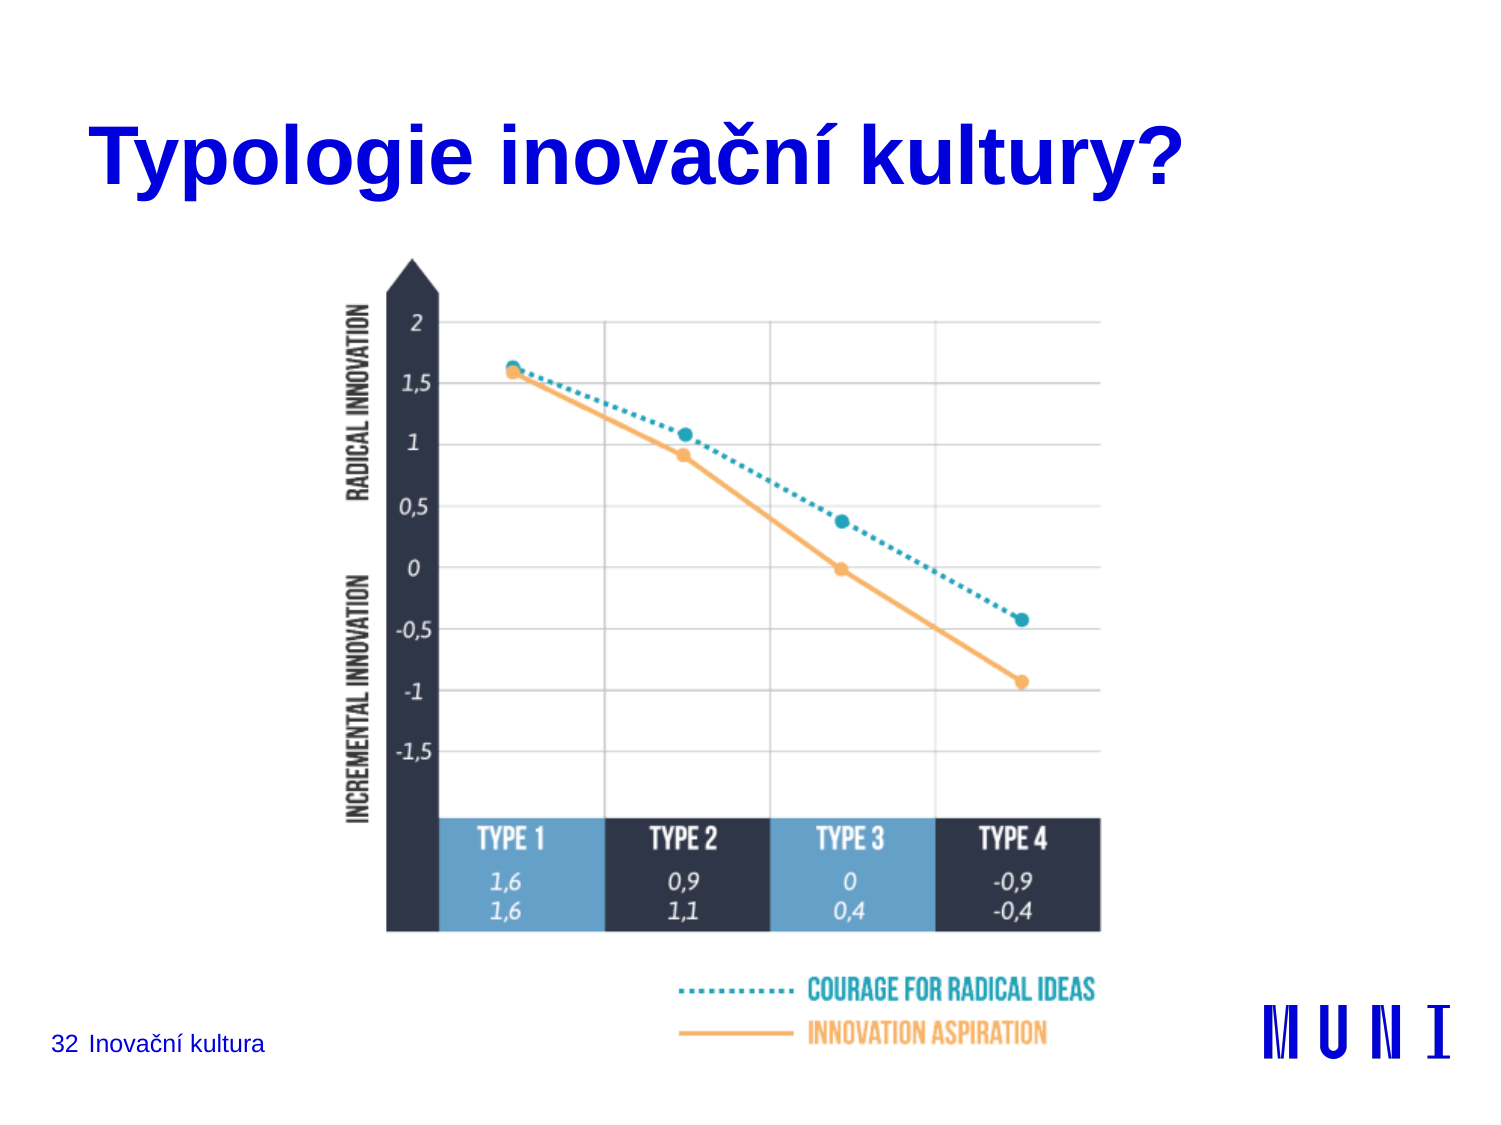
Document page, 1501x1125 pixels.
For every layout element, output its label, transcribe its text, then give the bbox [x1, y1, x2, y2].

picture [1264, 1005, 1450, 1059]
picture [292, 233, 1144, 1064]
slide_number 32 [50, 1021, 82, 1063]
footer Inovační kultura [88, 1021, 287, 1063]
title Typologie inovační kultury? [88, 118, 1412, 193]
